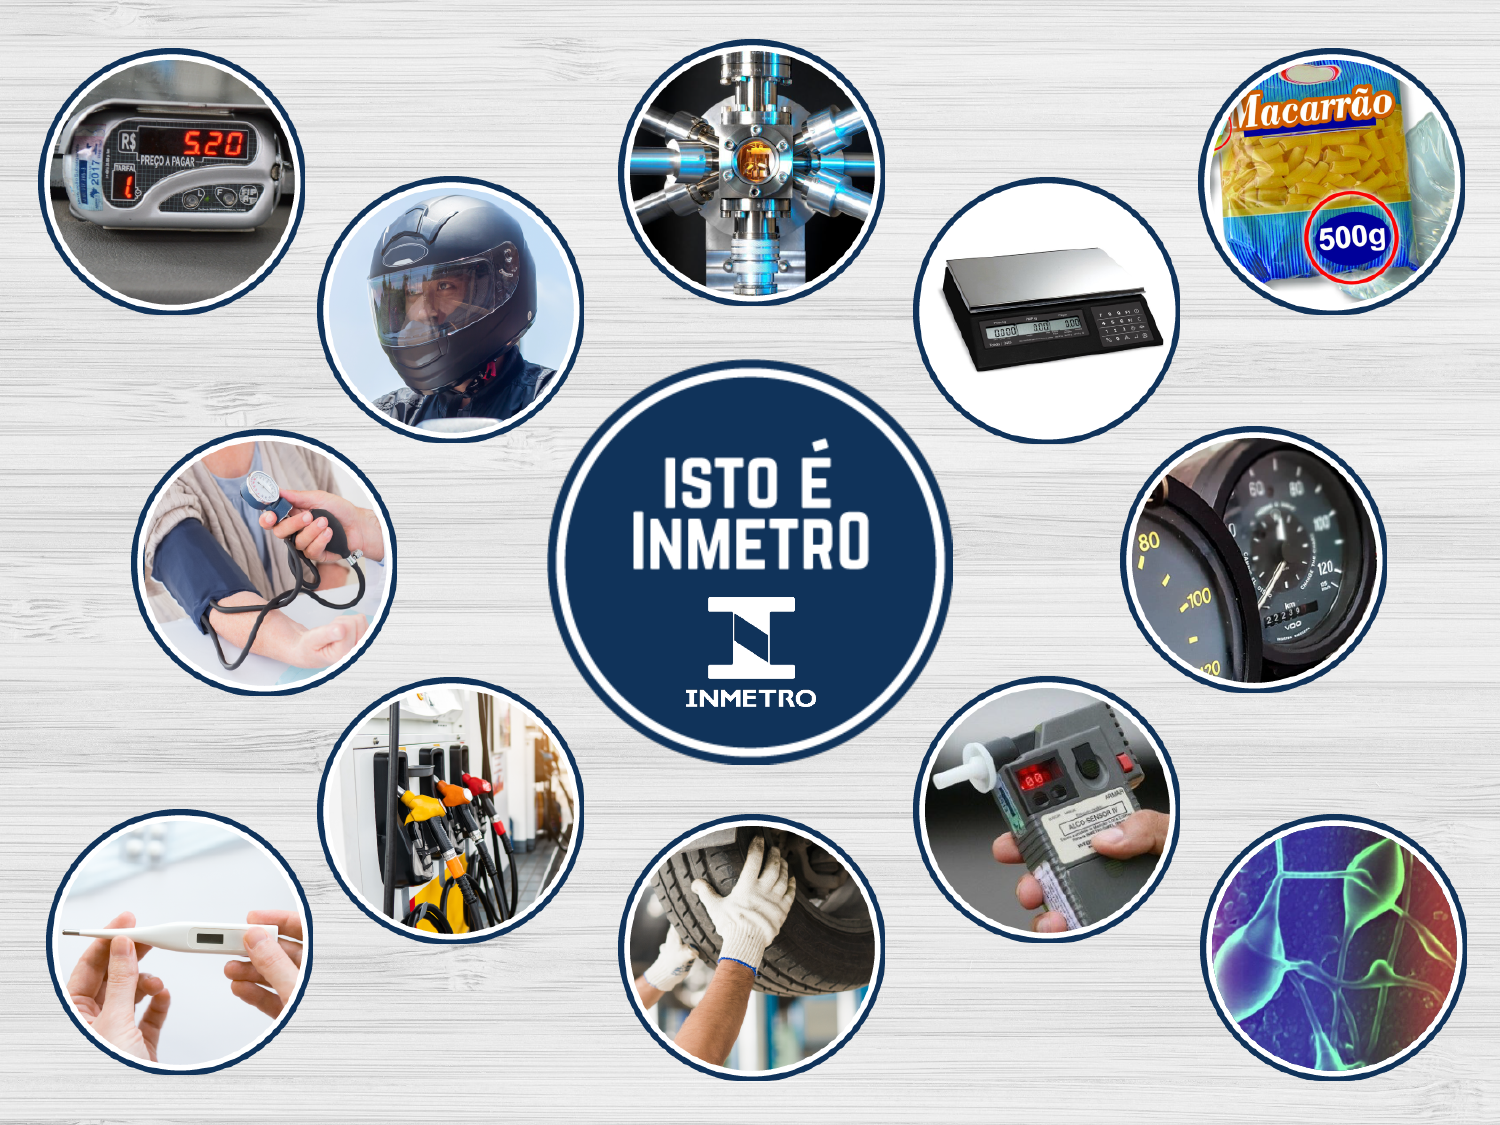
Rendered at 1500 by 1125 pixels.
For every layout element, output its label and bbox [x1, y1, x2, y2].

picture [0, 0, 1500, 1125]
text_box [547, 359, 953, 765]
